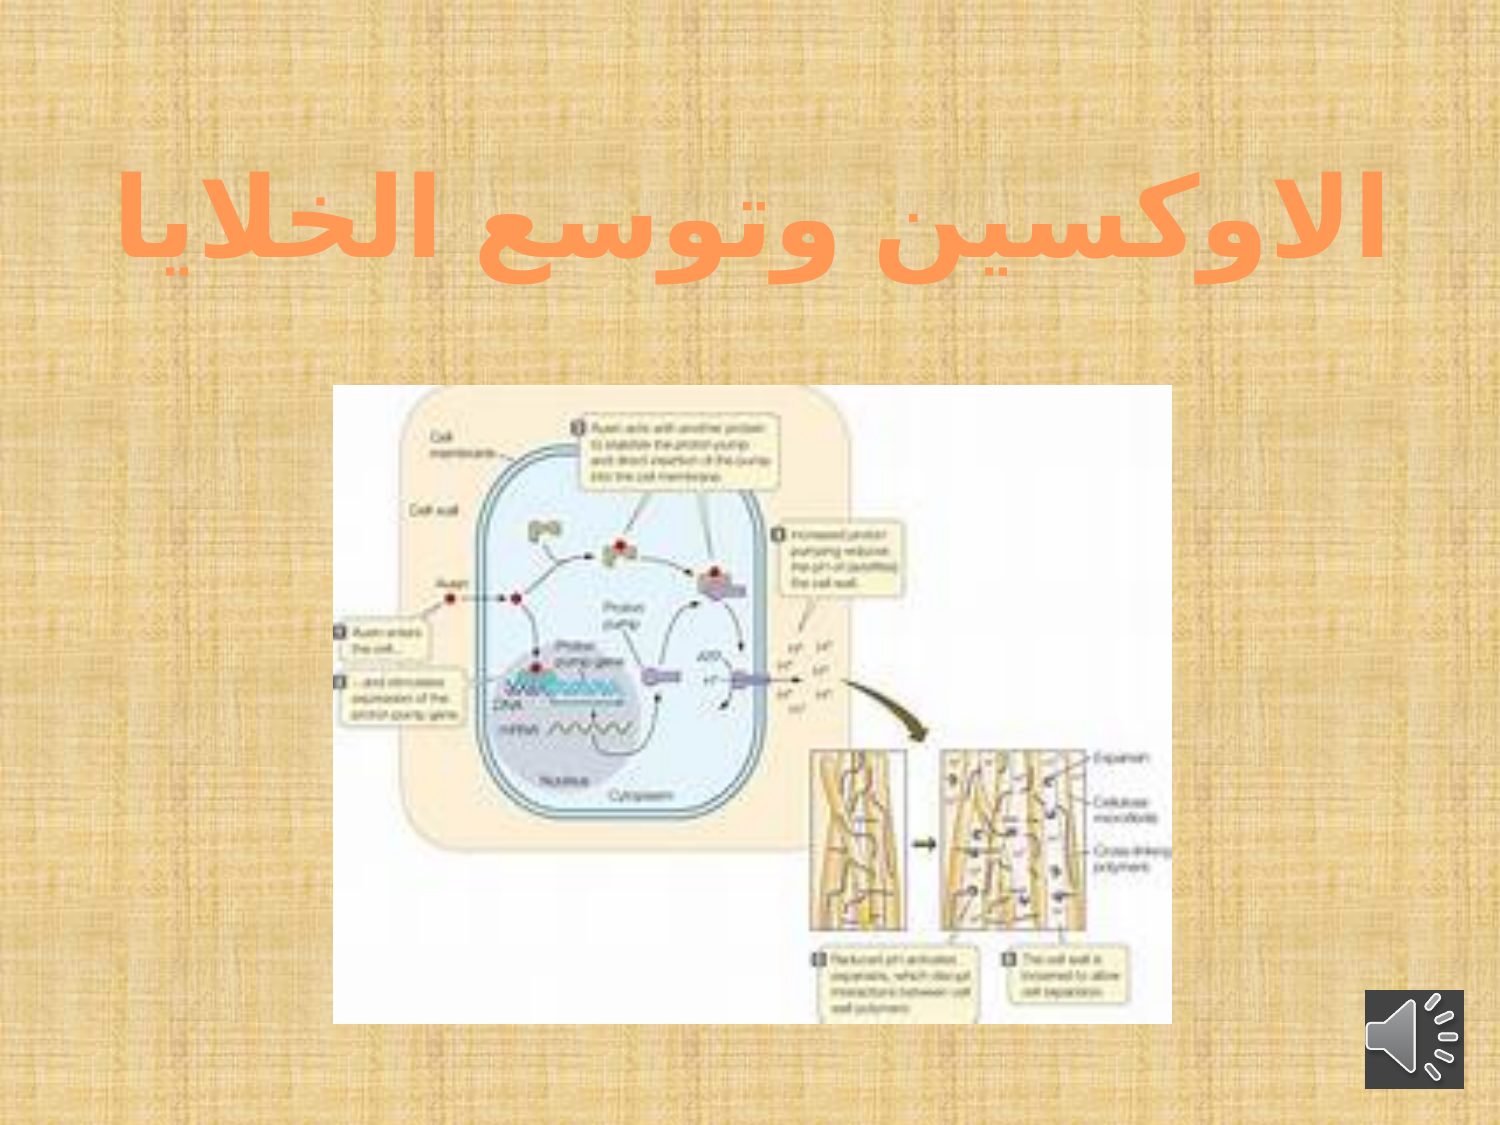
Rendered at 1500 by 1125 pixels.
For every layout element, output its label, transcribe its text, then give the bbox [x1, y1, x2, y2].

text_box الاوكسين وتوسع الخلايا [97, 137, 1408, 288]
picture [0, 0, 1500, 1125]
